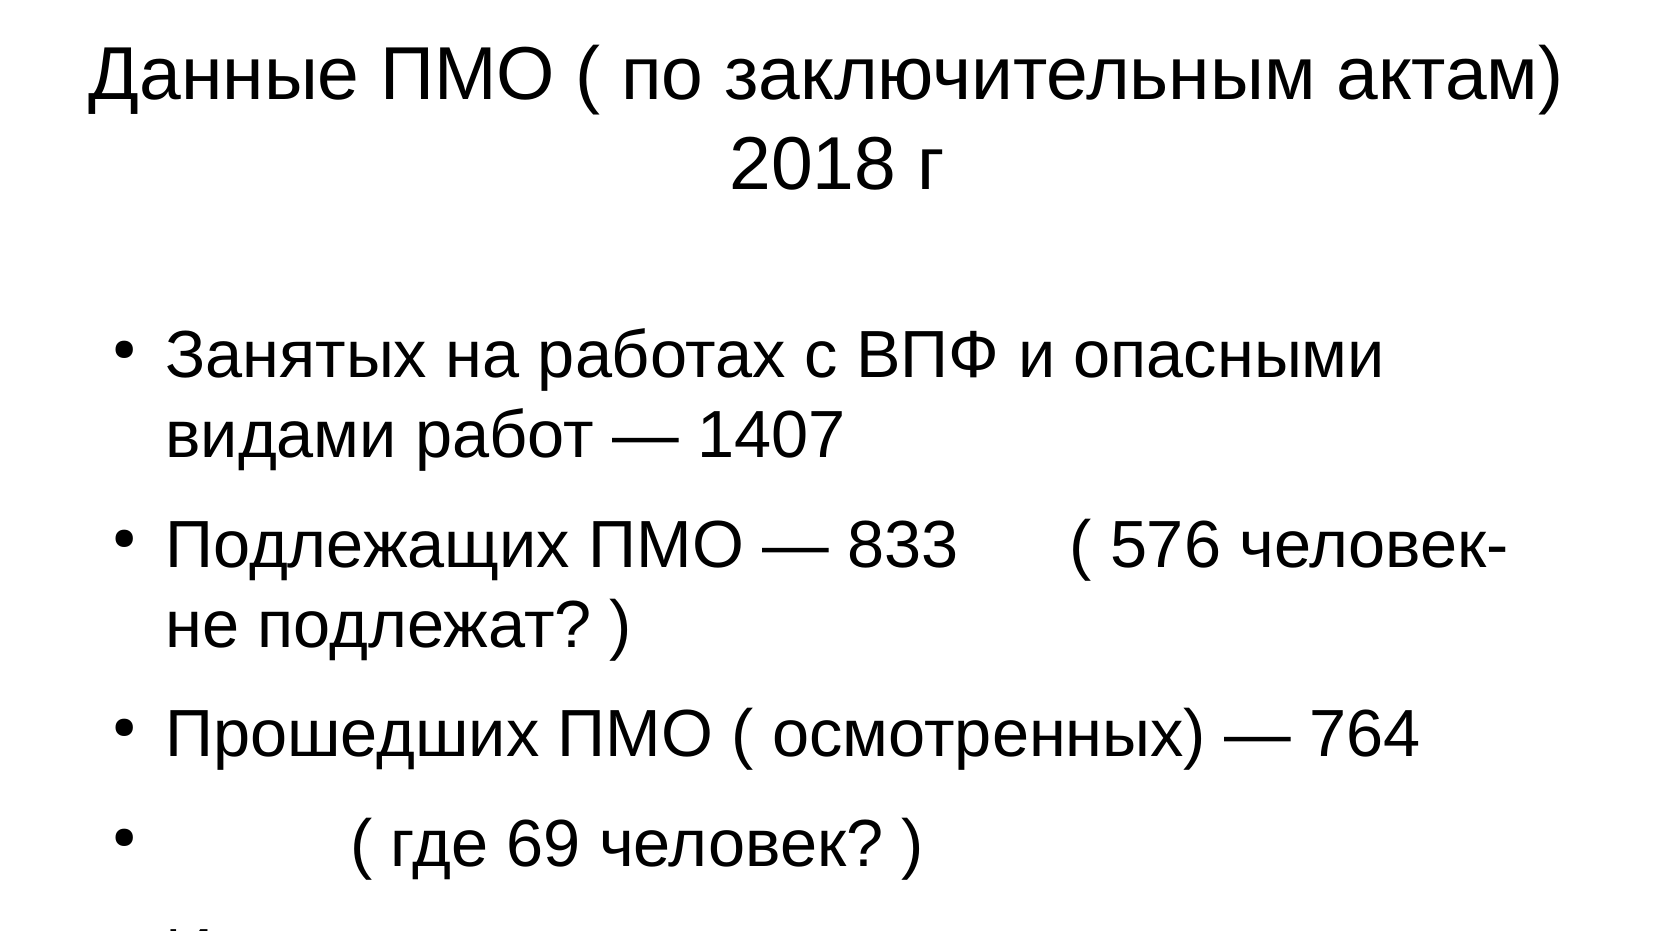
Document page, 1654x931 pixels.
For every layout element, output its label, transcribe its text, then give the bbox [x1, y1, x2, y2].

title Данные ПМО ( по заключительным актам) 2018 г [82, 30, 1571, 199]
list Занятых на работах с ВПФ и опасными видами работ — 1407 Подлежащих ПМО — 833 ( 576 человек- не подлежат? ) Прошедших ПМО ( осмотренных) — 764 ( где 69 человек? ) Имеющих постоянные противопоказания из числа осмотренных — 4 ( 0,5% от числа осмотренных ) Группы риска, группы ДН - не указаны [94, 310, 1583, 851]
